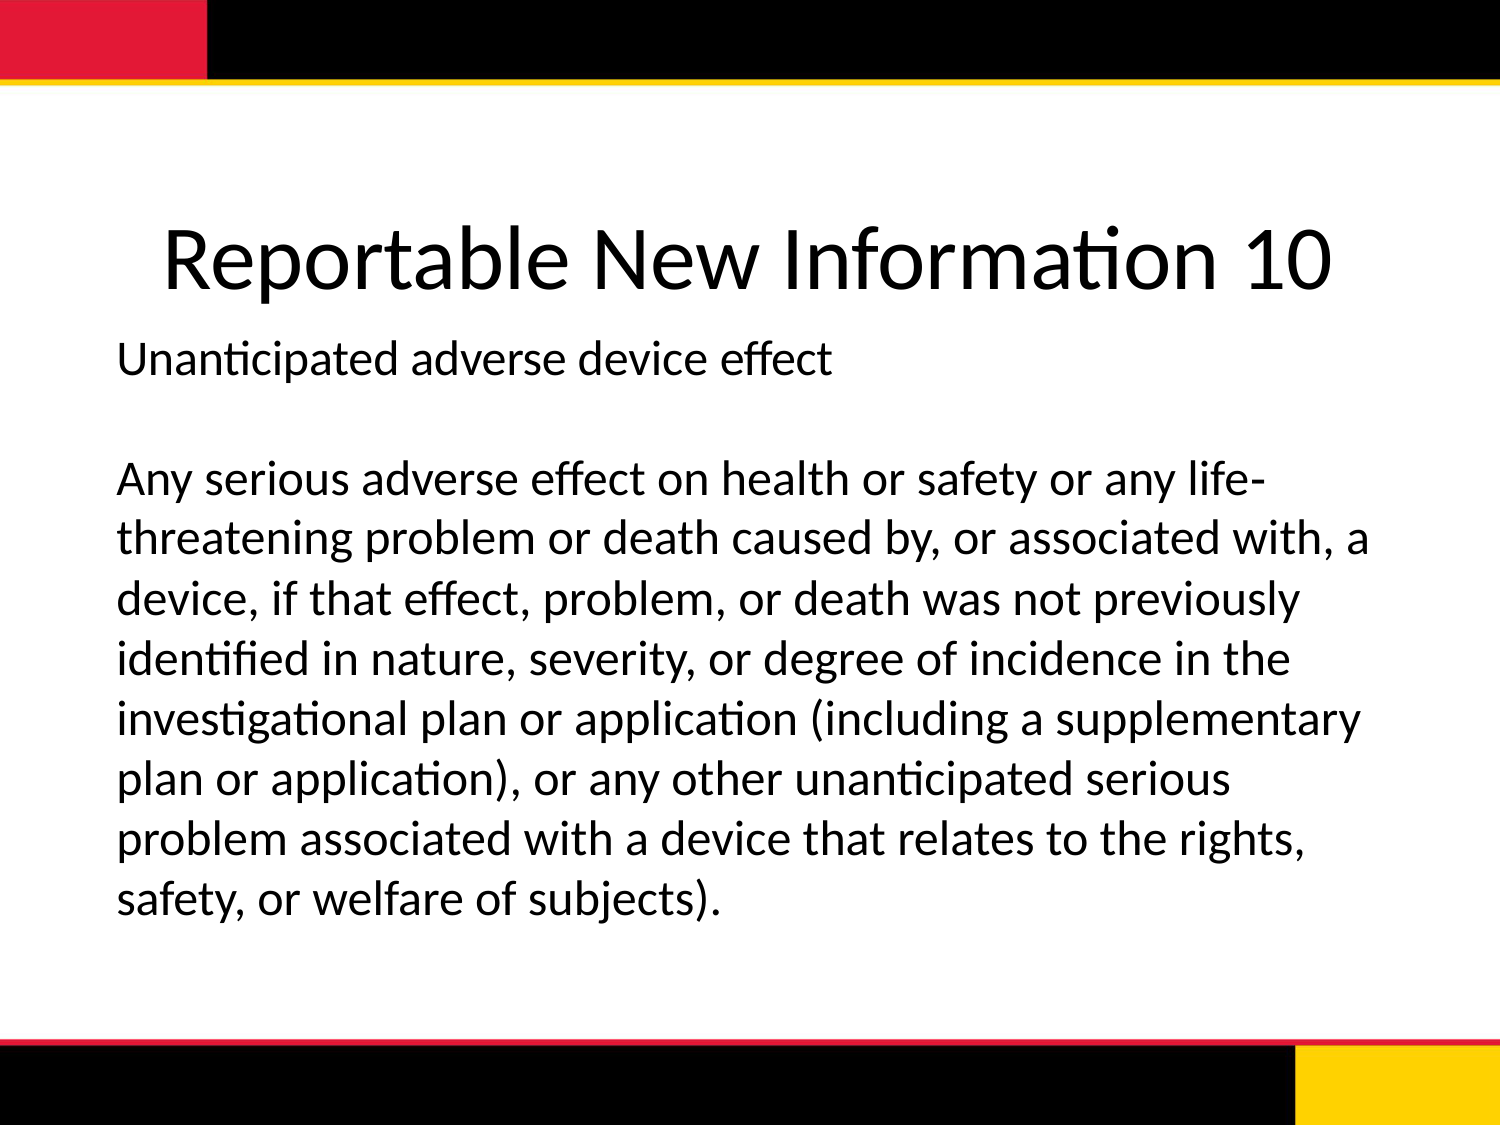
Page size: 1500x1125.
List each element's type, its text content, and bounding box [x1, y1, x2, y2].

picture [0, 0, 1500, 1125]
title Reportable New Information 10 [162, 198, 1425, 310]
list Unanticipated adverse device effect Any serious adverse effect on health or safety or any life‐threatening problem or death caused by, or associated with, a device, if that effect, problem, or death was not previously identified in nature, severity, or degree of incidence in the investigational plan or application (including a supplementary plan or application), or any other unanticipated serious problem associated with a device that relates to the rights, safety, or welfare of subjects). [114, 324, 1386, 1012]
